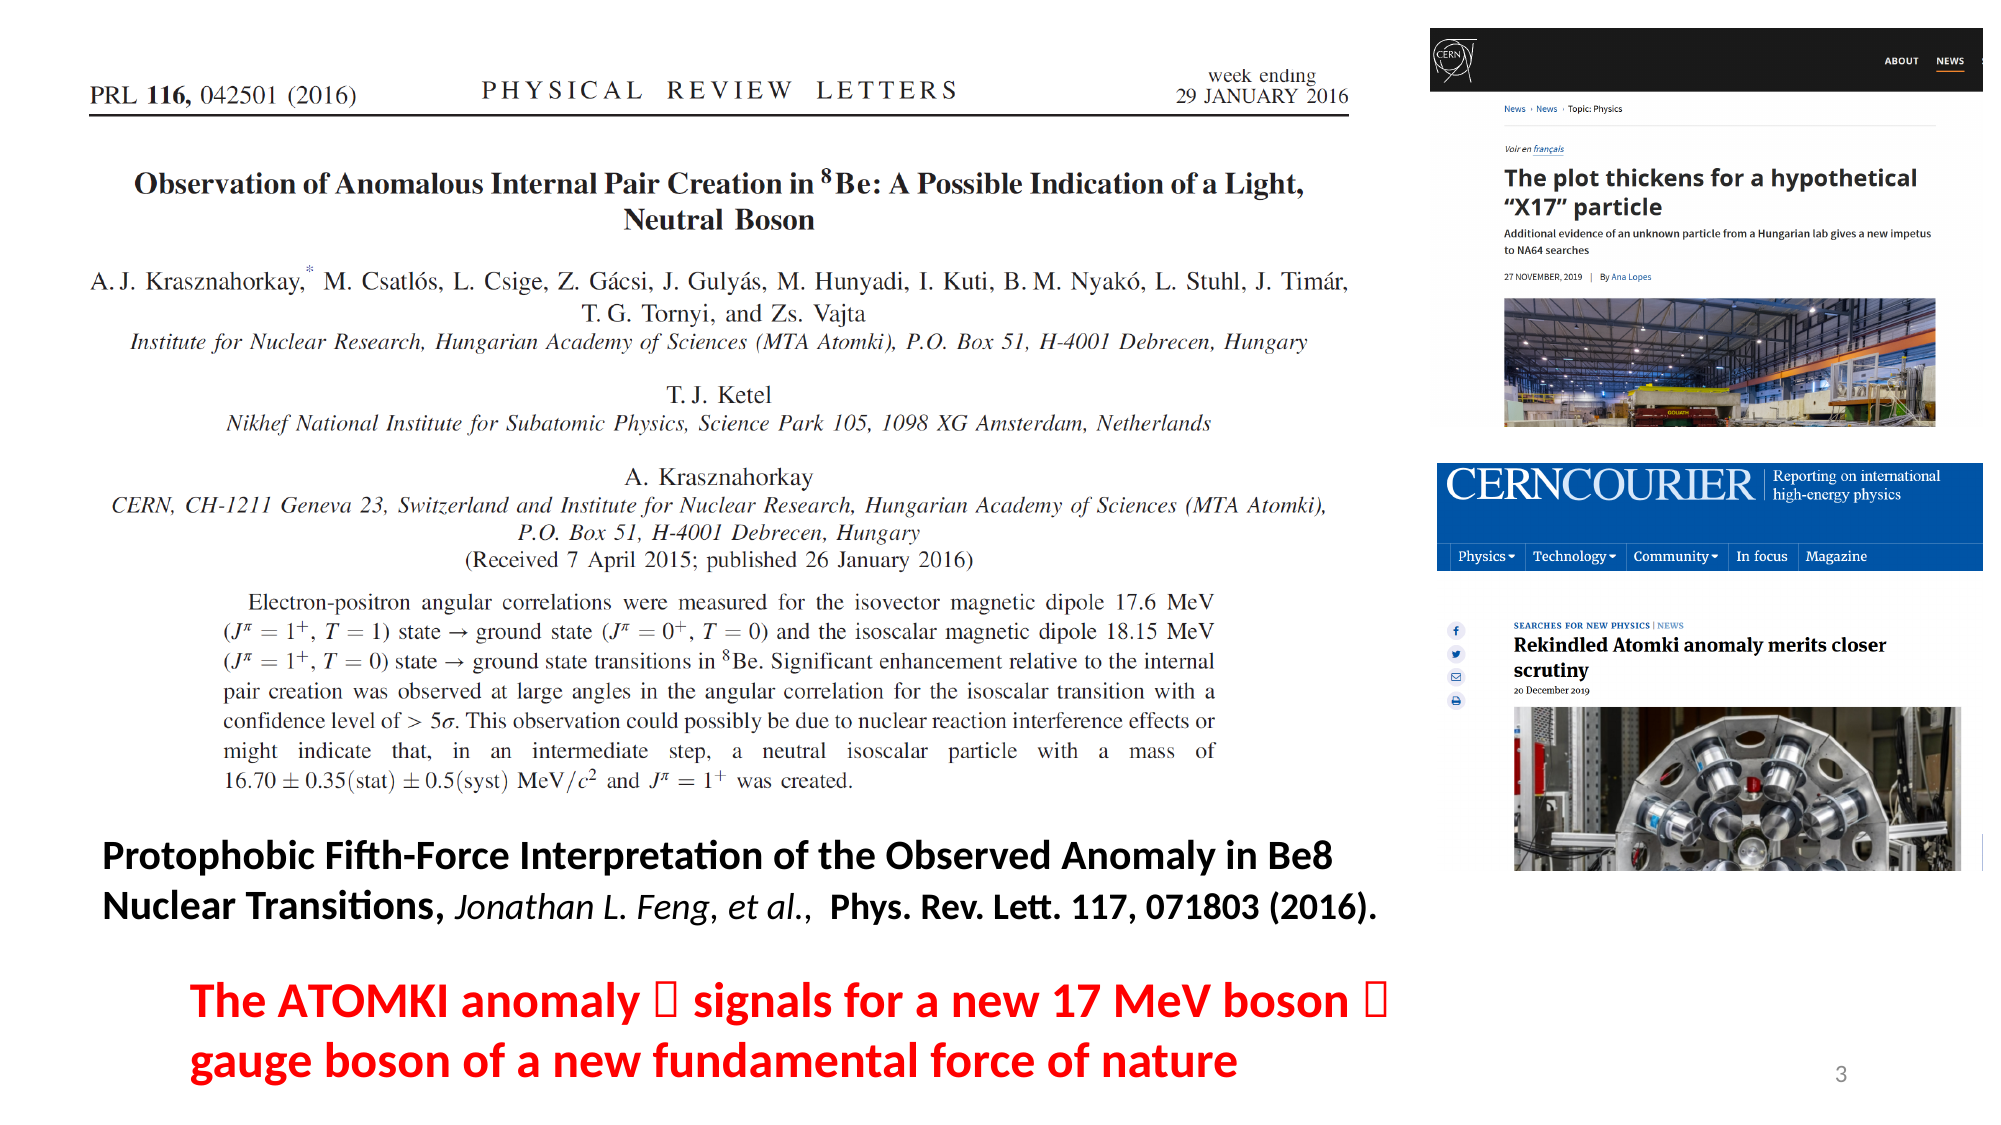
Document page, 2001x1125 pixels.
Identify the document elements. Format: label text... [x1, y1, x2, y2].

picture [0, 69, 1394, 804]
slide_number 3 [1412, 1042, 1863, 1103]
text_box The ATOMKI anomaly  signals for a new 17 MeV boson  gauge boson of a new fundamental force of nature [174, 960, 1500, 1096]
text_box Protophobic Fifth-Force Interpretation of the Observed Anomaly in Be8 Nuclear Transitions, Jonathan L. Feng, et al., Phys. Rev. Lett. 117, 071803 (2016). [87, 820, 1413, 936]
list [1430, 28, 1983, 427]
picture [1437, 463, 1983, 871]
